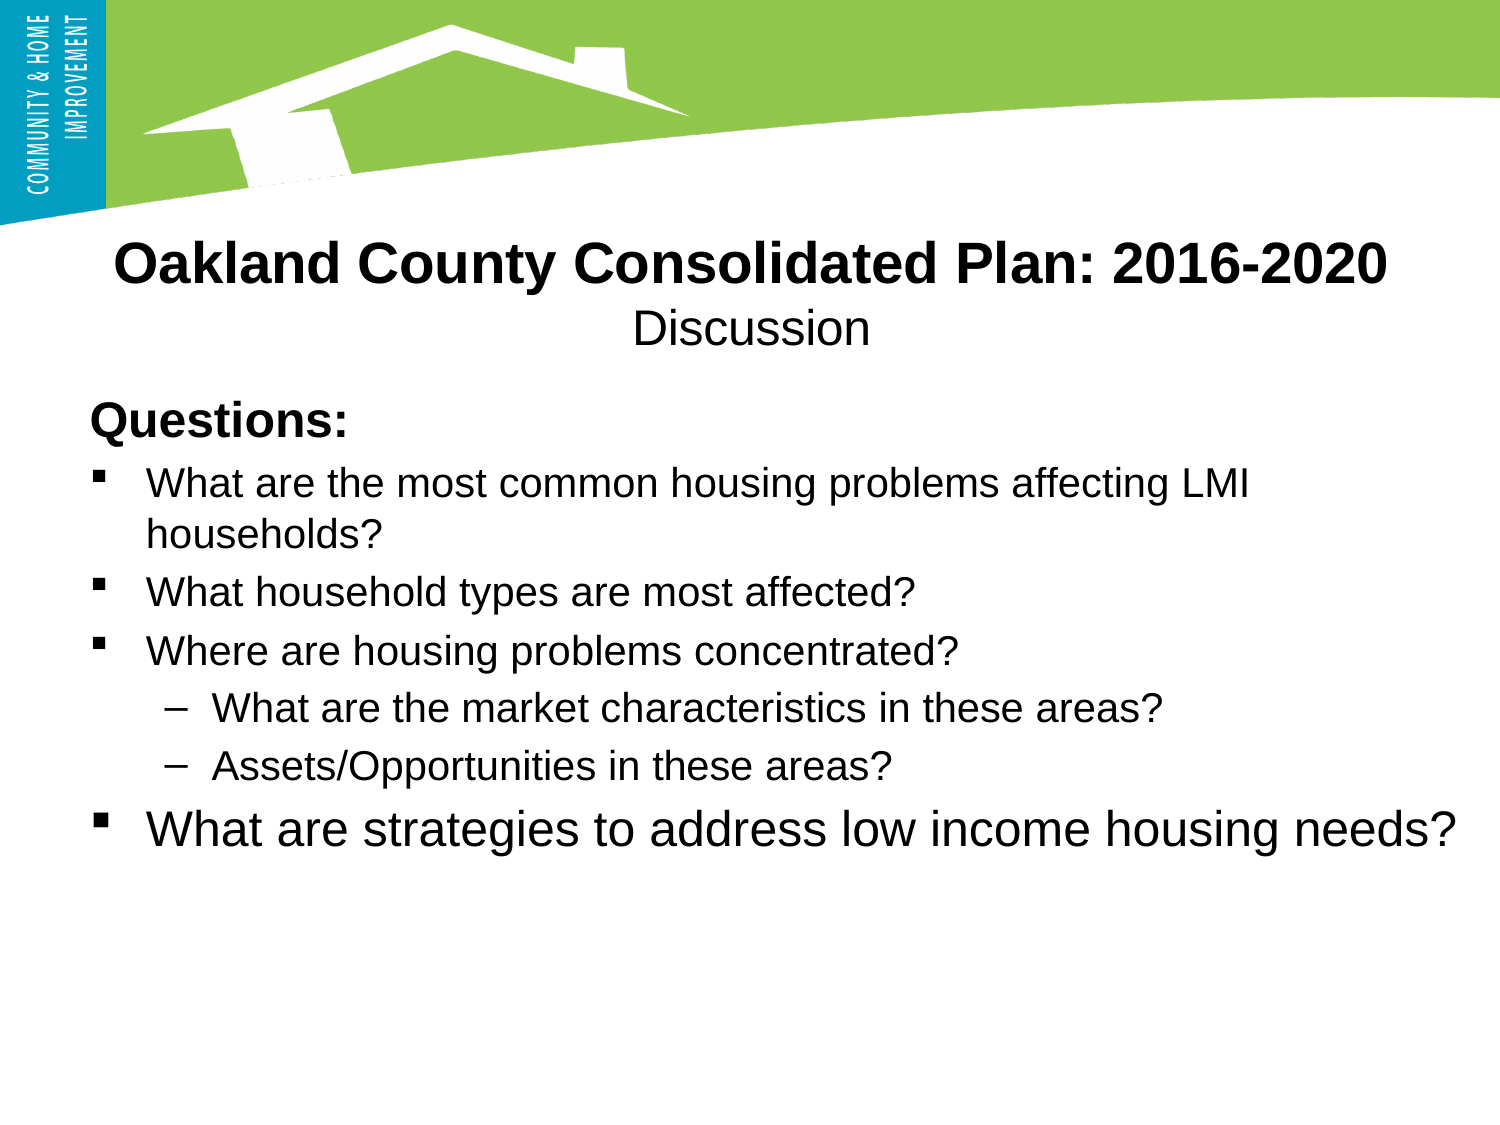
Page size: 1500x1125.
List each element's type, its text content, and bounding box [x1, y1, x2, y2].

text_box Oakland County Consolidated Plan: 2016-2020 Discussion [0, 224, 1500, 356]
picture [0, 0, 1500, 224]
text_box Questions: What are the most common housing problems affecting LMI households? What household types are most affected? Where are housing problems concentrated? What are the market characteristics in these areas? Assets/Opportunities in these areas? What are strategies to address low income housing needs? [87, 387, 1463, 857]
